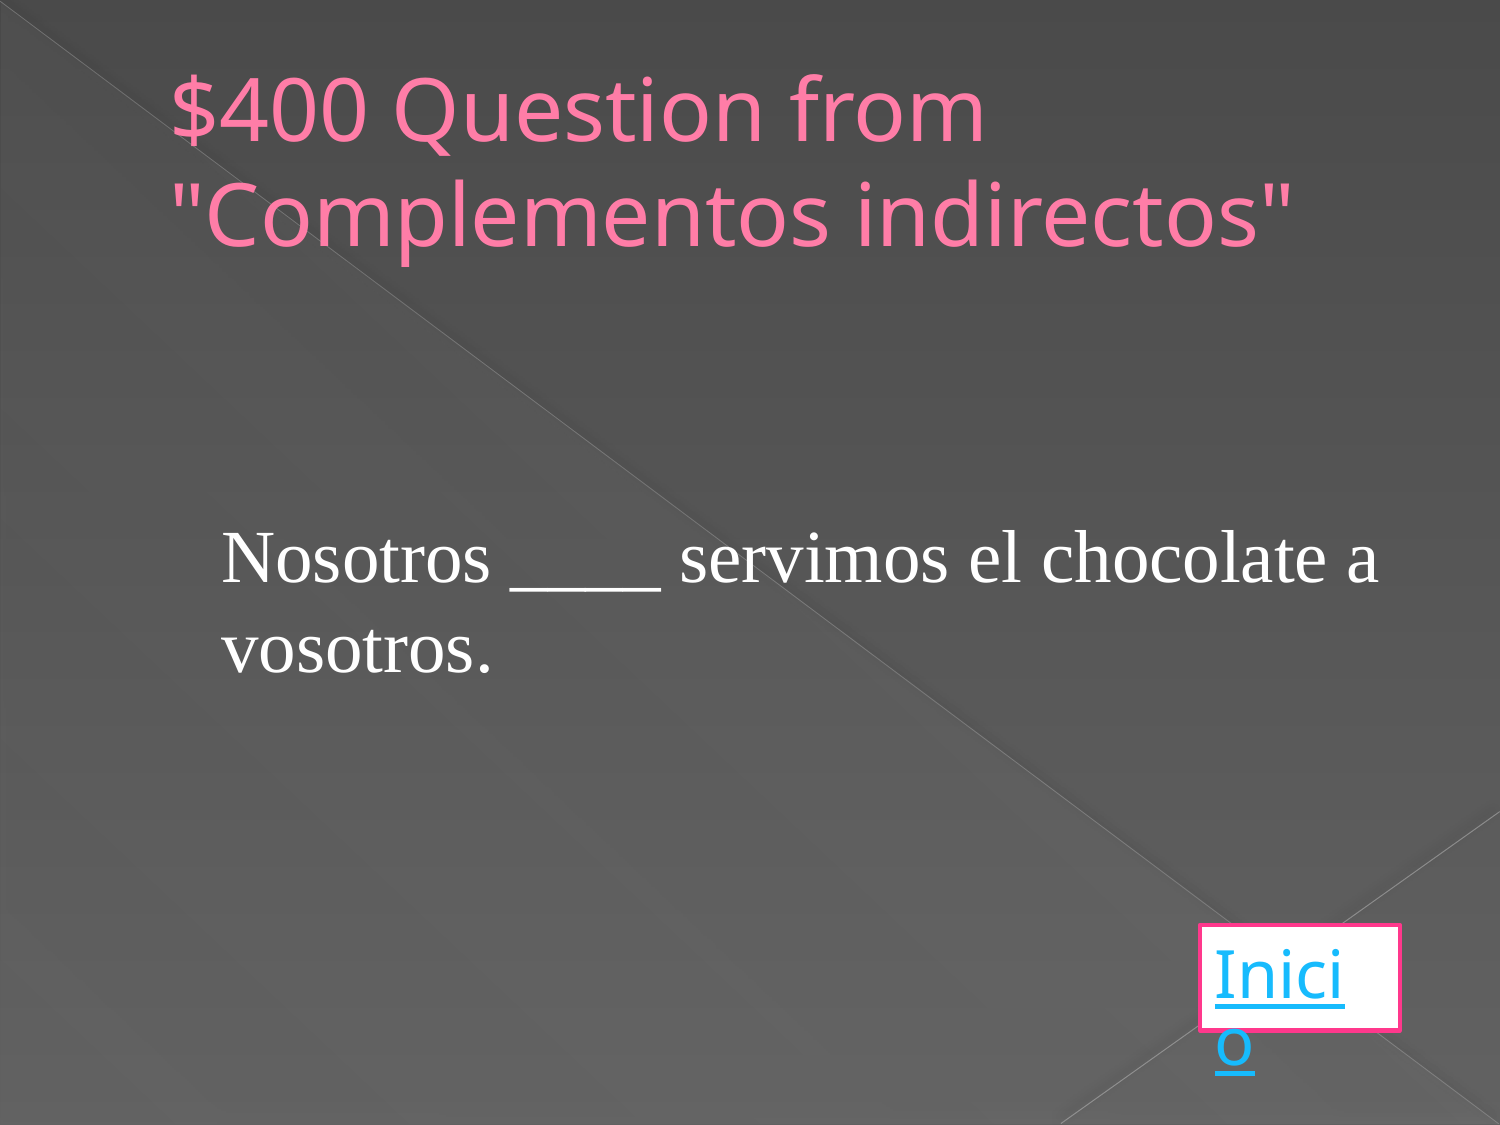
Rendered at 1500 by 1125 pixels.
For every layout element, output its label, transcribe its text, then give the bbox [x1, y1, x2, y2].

text_box Nosotros ____ servimos el chocolate a vosotros. [206, 499, 1396, 695]
text_box Inicio [1198, 923, 1402, 1033]
title $400 Question from "Complementos indirectos" [75, 43, 1425, 274]
